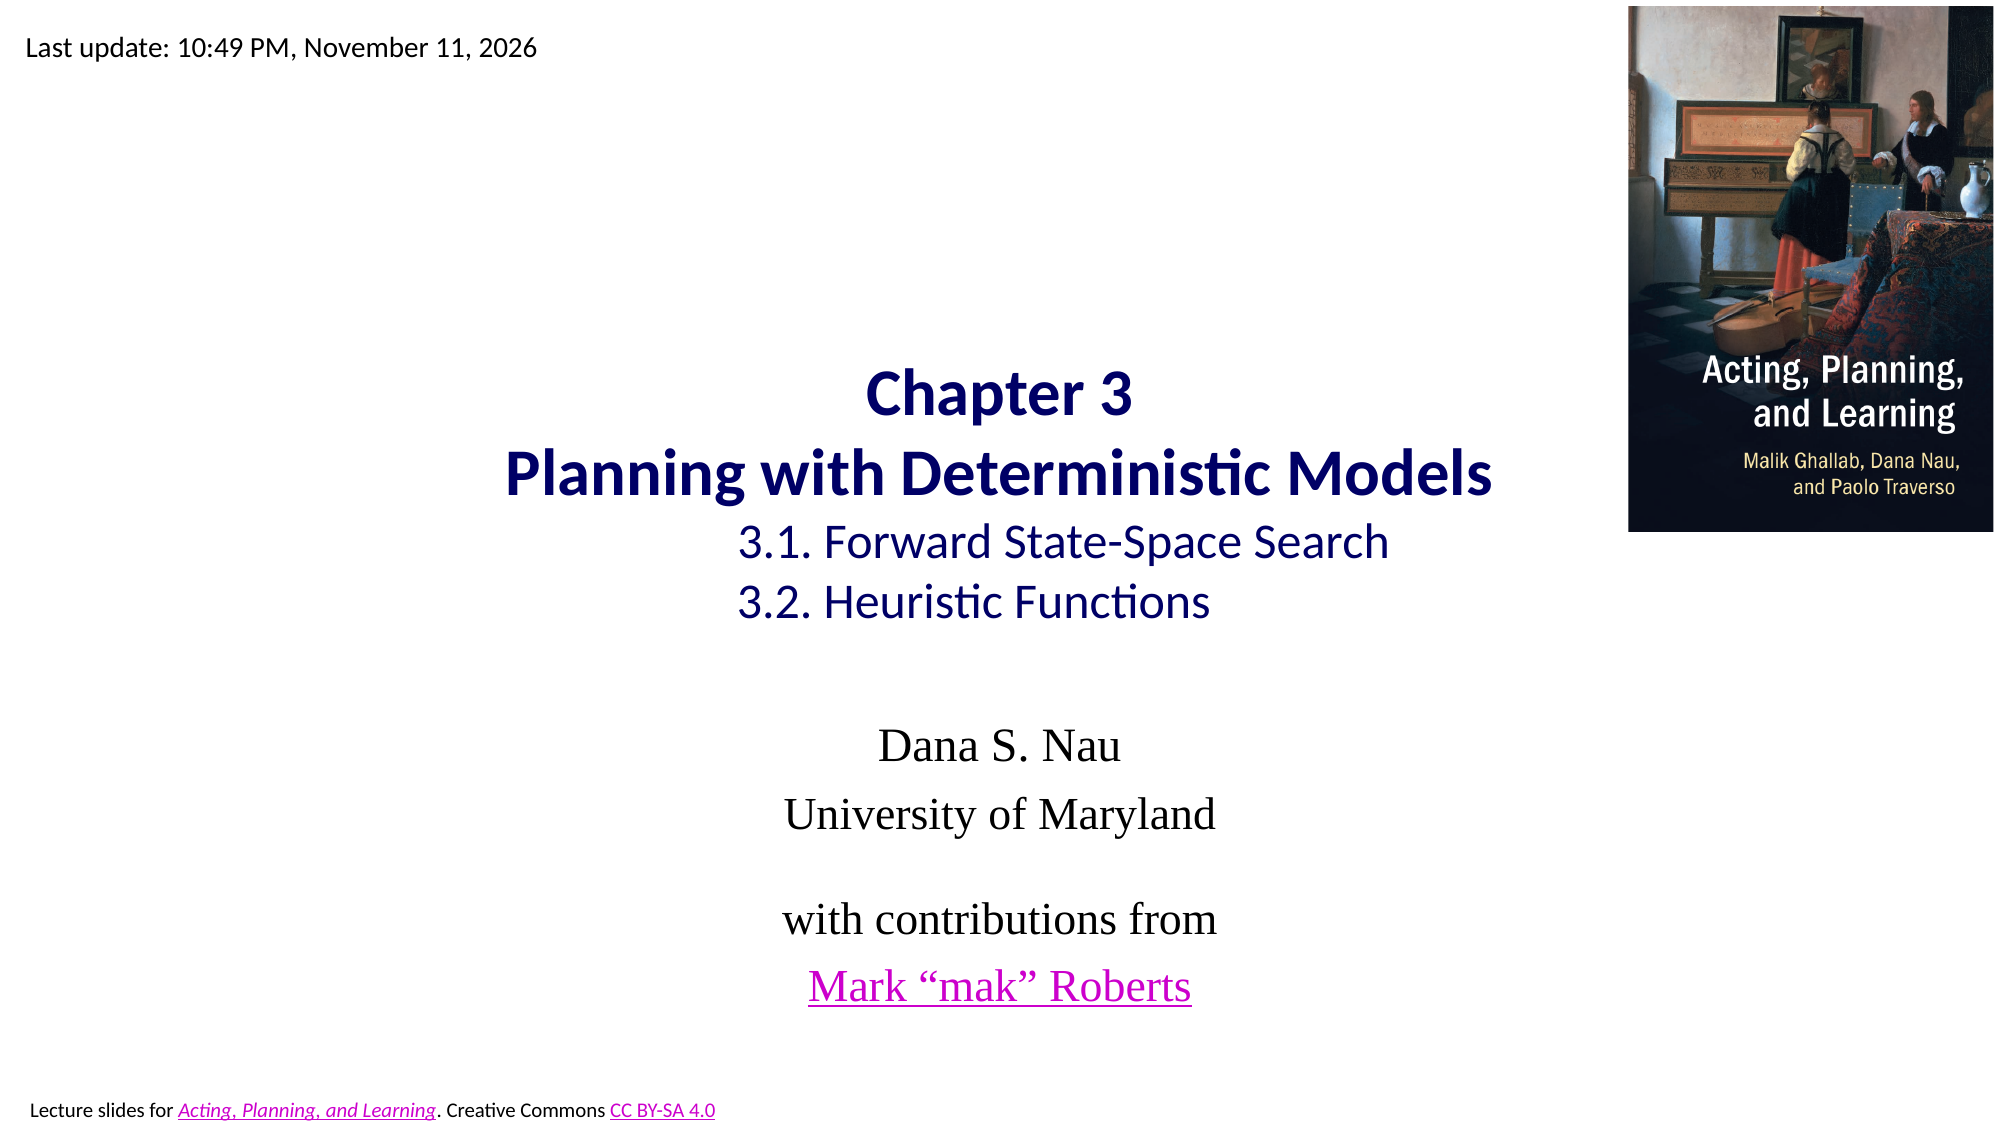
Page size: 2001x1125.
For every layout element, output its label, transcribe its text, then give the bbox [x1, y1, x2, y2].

subtitle Dana S. Nau University of Maryland with contributions from Mark “mak” Roberts [311, 661, 1689, 1063]
title Chapter 3 Planning with Deterministic Models 3.1. Forward State-Space Search 3.2. Heuristic Functions [205, 439, 1795, 637]
